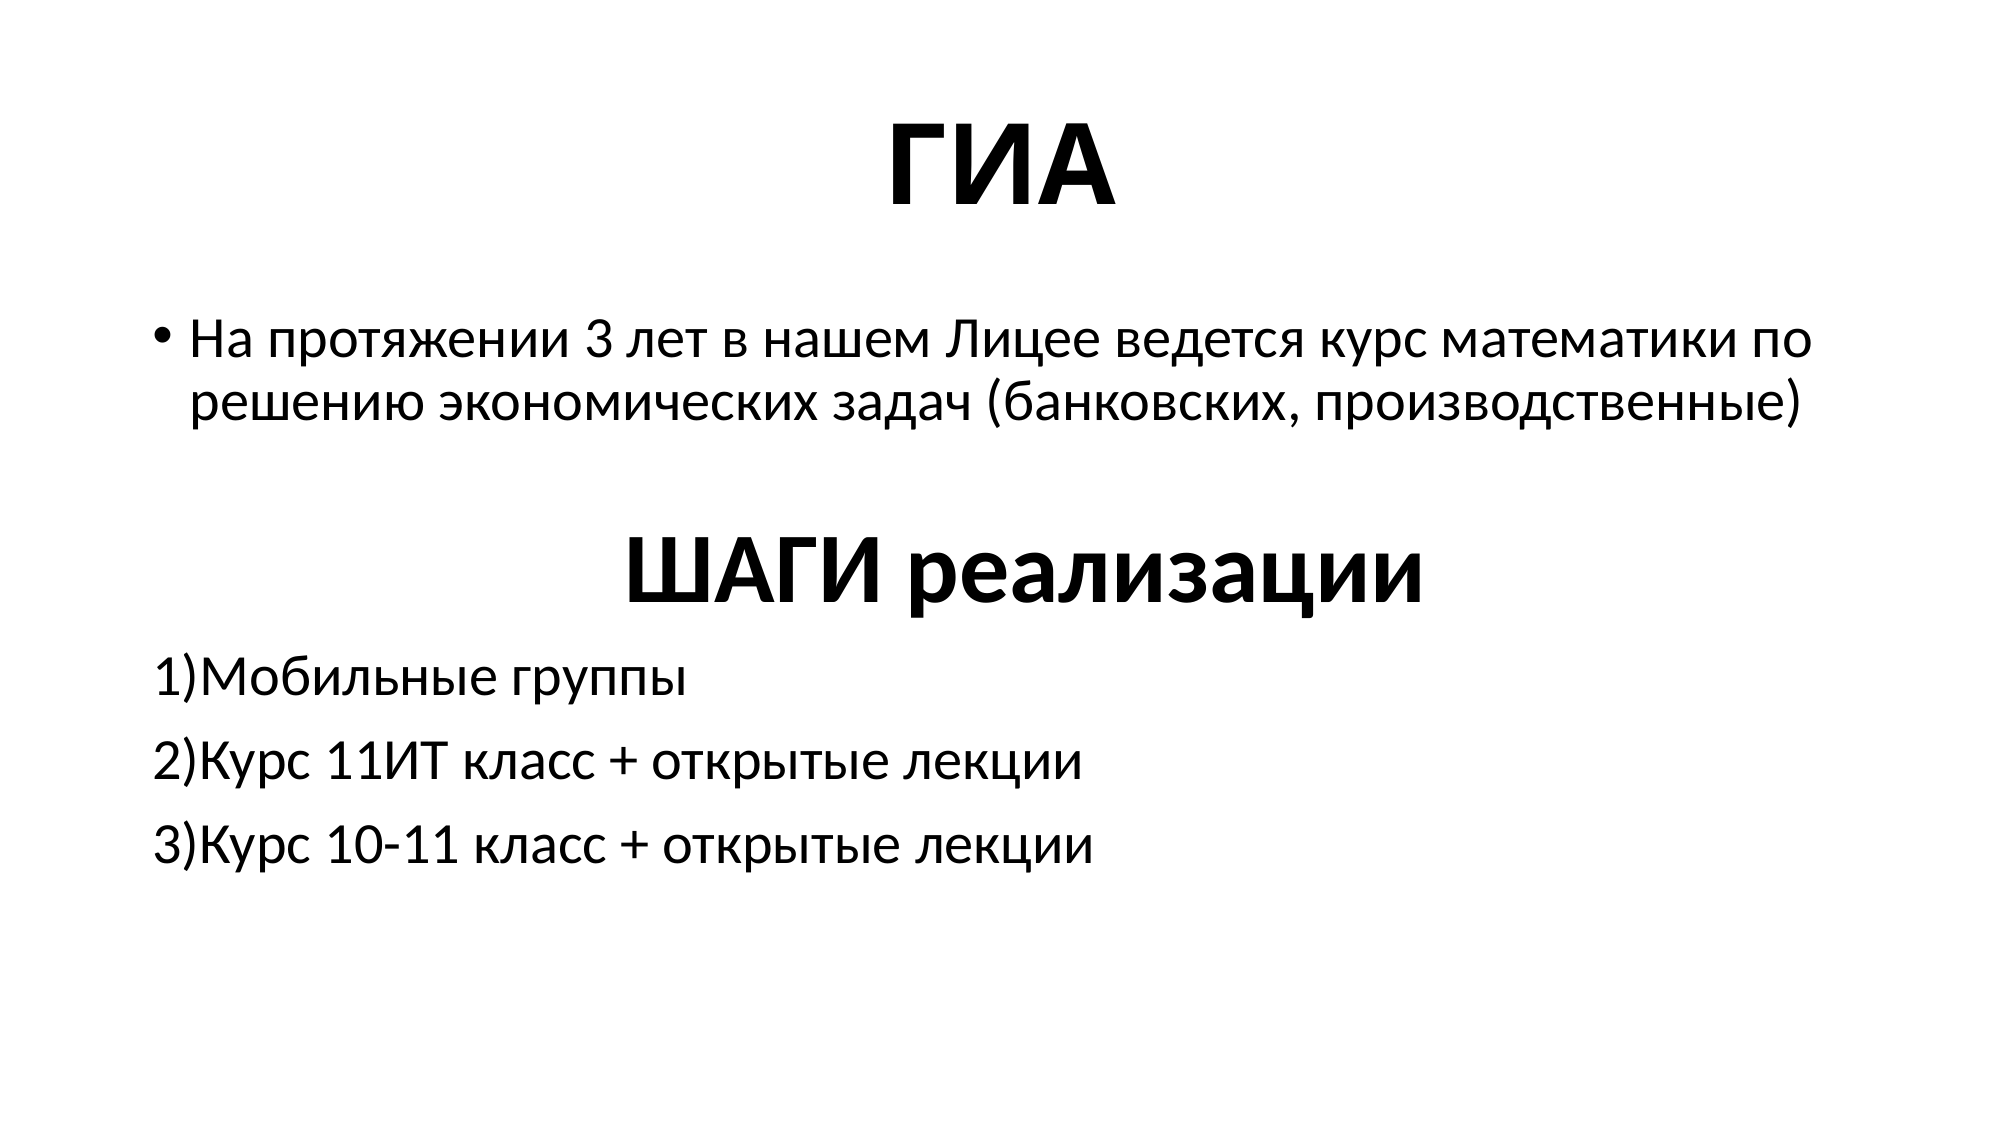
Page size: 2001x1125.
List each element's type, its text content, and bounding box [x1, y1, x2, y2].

title ГИА [137, 59, 1863, 278]
list На протяжении 3 лет в нашем Лицее ведется курс математики по решению экономических задач (банковских, производственные) ШАГИ реализации 1)Мобильные группы 2)Курс 11ИТ класс + открытые лекции 3)Курс 10-11 класс + открытые лекции [137, 299, 1863, 1014]
